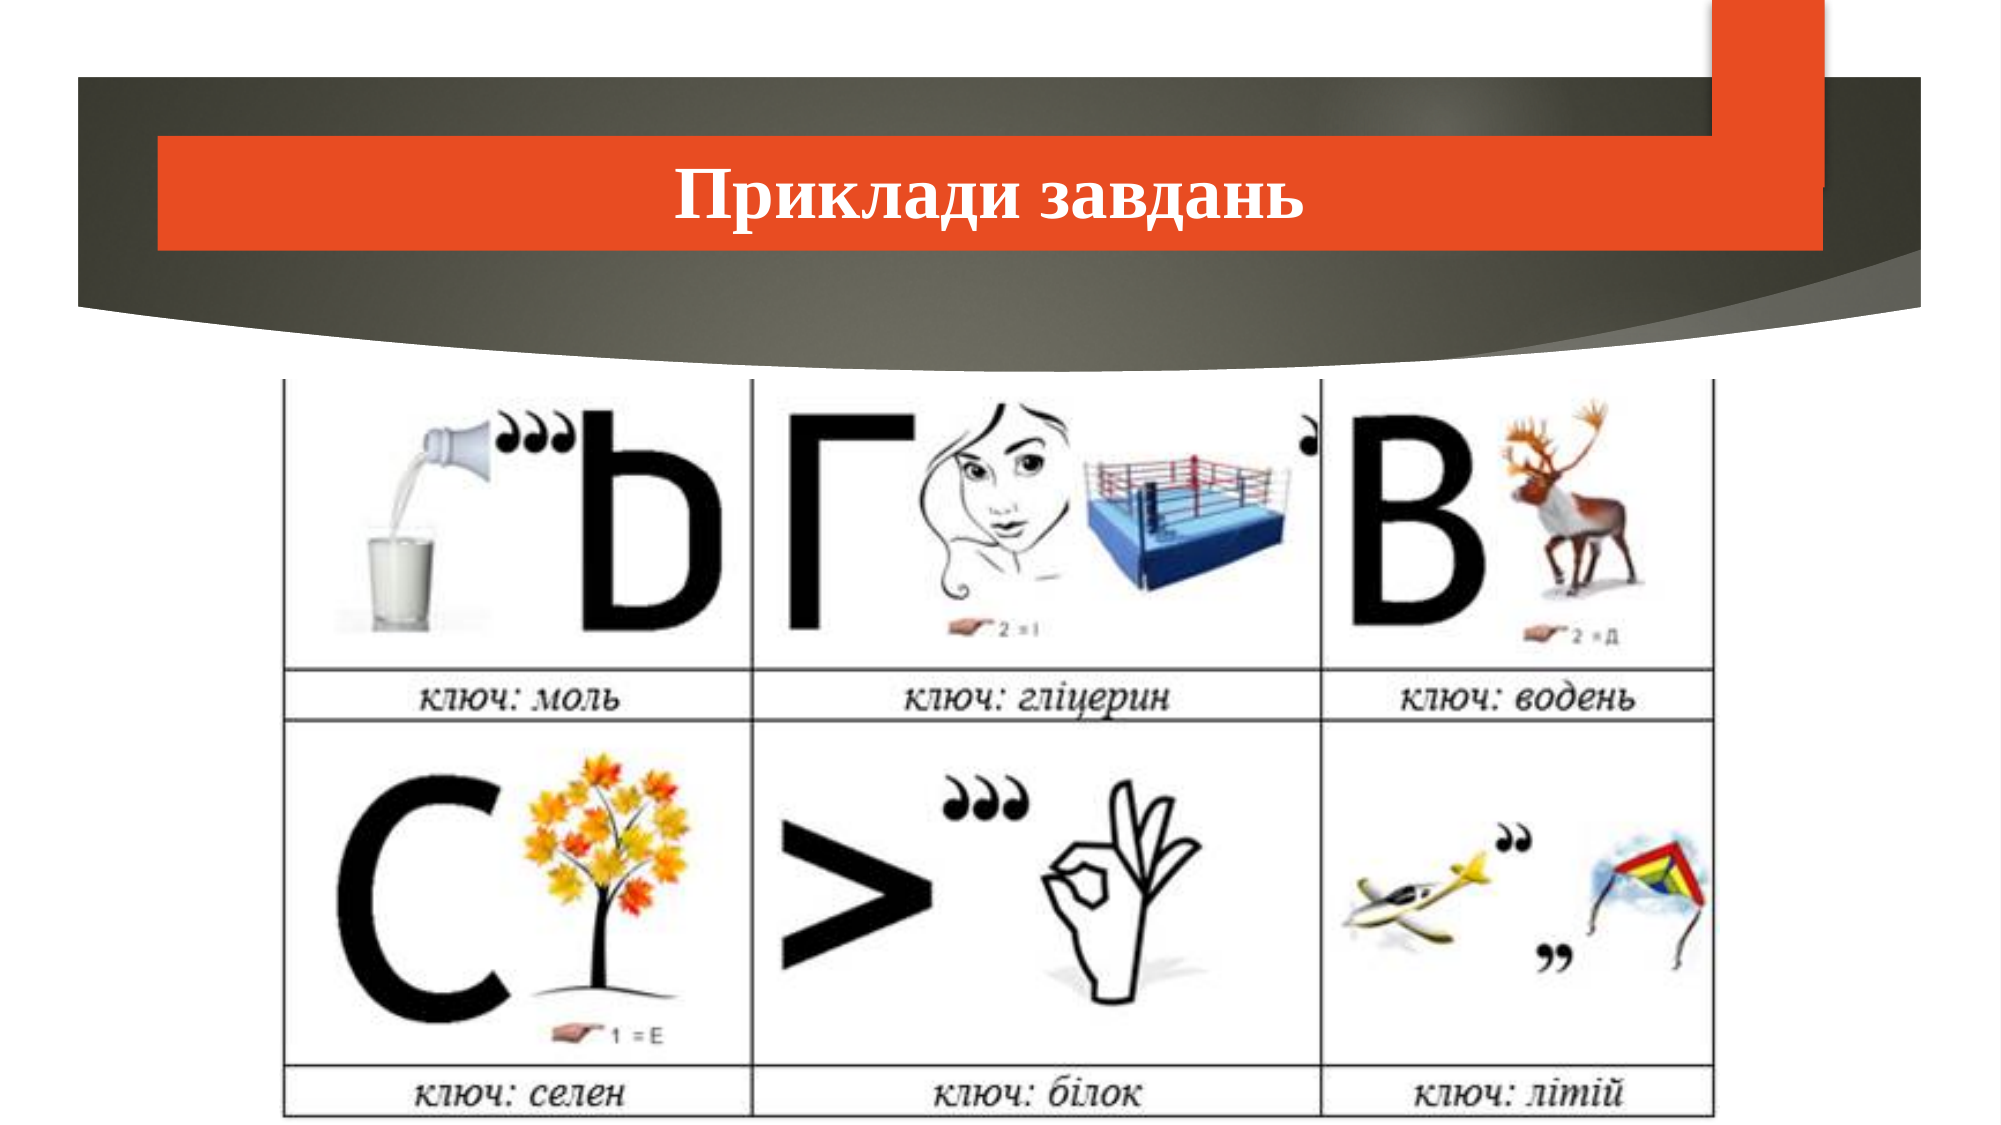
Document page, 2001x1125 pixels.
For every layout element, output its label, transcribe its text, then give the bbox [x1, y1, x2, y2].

list Приклади завдань [157, 135, 1823, 251]
picture [279, 379, 1721, 1125]
picture [79, 78, 1920, 371]
list PISA [511, 42, 1693, 91]
